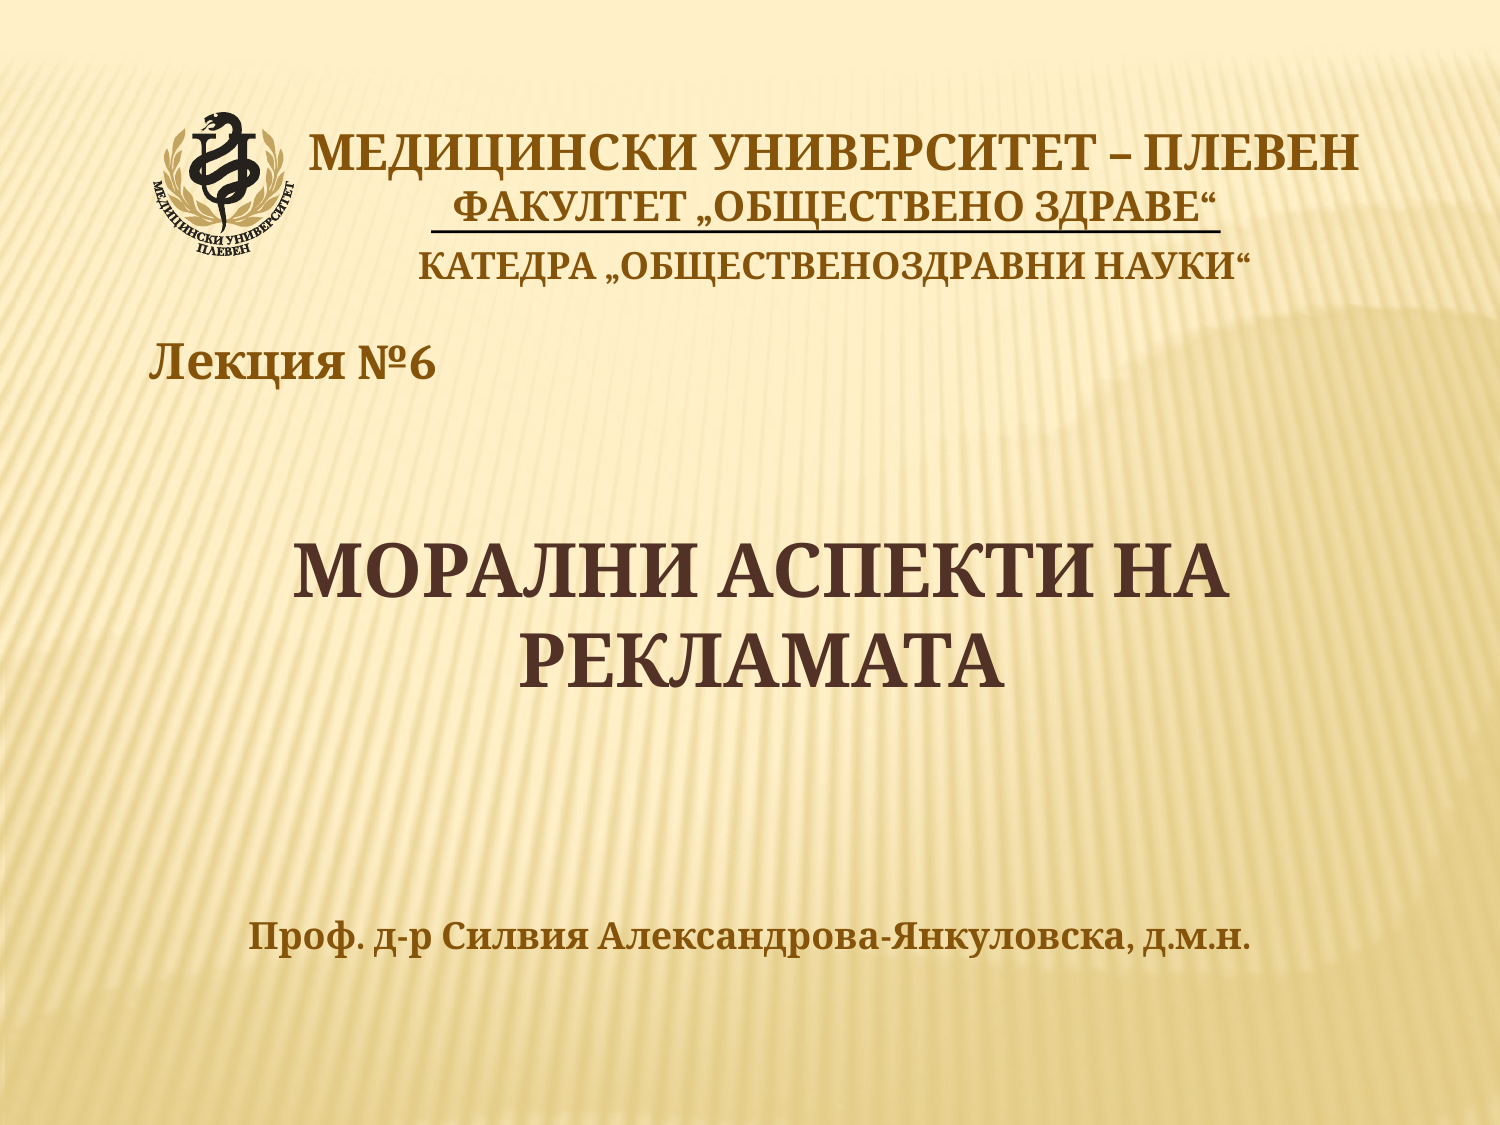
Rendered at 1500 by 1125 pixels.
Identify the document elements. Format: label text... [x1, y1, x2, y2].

text_box [11, 272, 1500, 333]
text_box Проф. д-р Силвия Александрова-Янкуловска, д.м.н. [186, 904, 1314, 964]
text_box Лекция №6 [149, 322, 514, 397]
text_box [152, 111, 295, 257]
text_box МОРАЛНИ АСПЕКТИ НА РЕКЛАМАТА [123, 515, 1400, 710]
text_box МЕДИЦИНСКИ УНИВЕРСИТЕТ – ПЛЕВЕН ФАКУЛТЕТ „ОБЩЕСТВЕНО ЗДРАВЕ“ КАТЕДРА „ОБЩЕСТВЕНОЗДРАВНИ НАУКИ“ [151, 112, 1368, 295]
